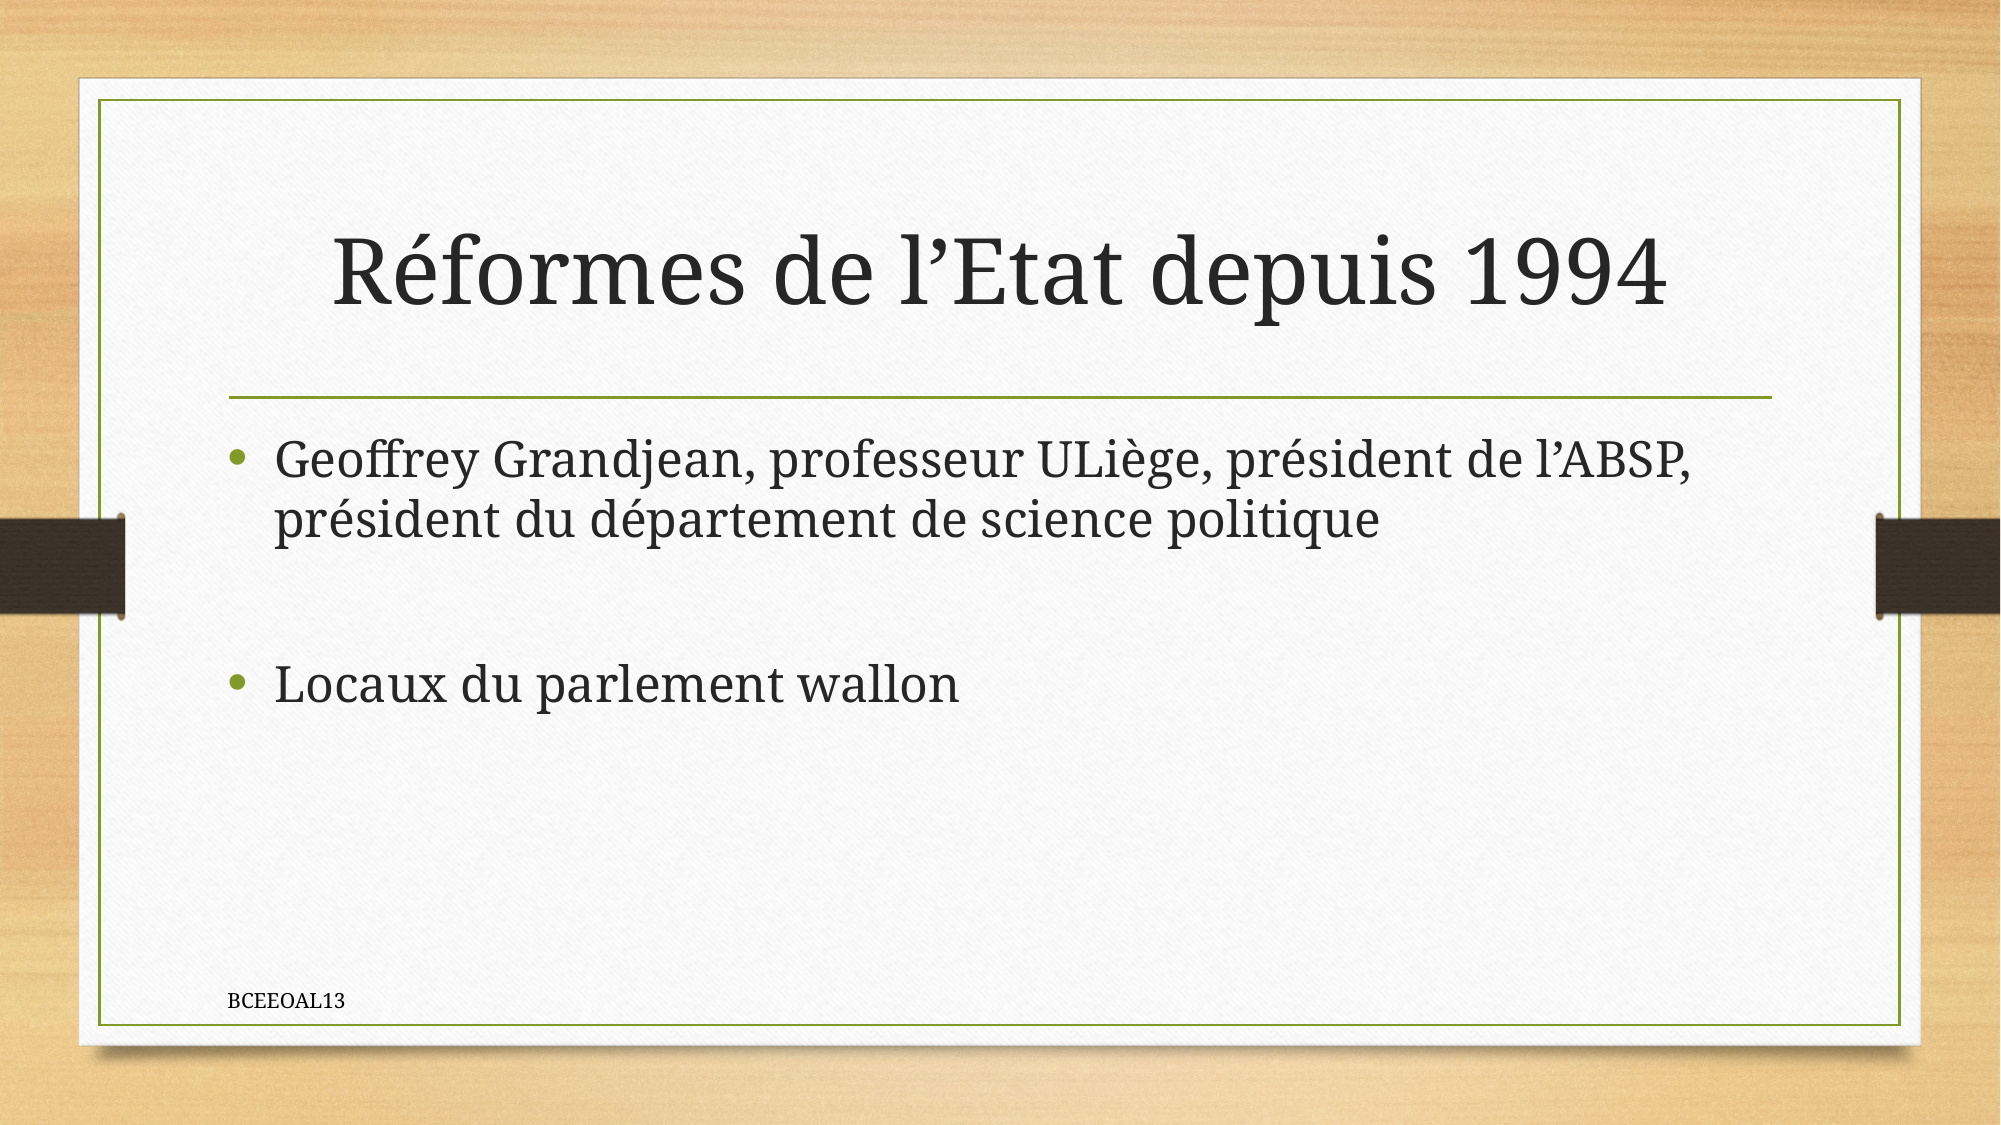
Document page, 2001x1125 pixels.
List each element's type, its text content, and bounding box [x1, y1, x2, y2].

footer BCEEOAL13 [212, 979, 1411, 1025]
title Réformes de l’Etat depuis 1994 [212, 161, 1788, 375]
list Geoffrey Grandjean, professeur ULiège, président de l’ABSP, président du département de science politique Locaux du parlement wallon [212, 419, 1788, 964]
picture [0, 0, 2001, 1125]
